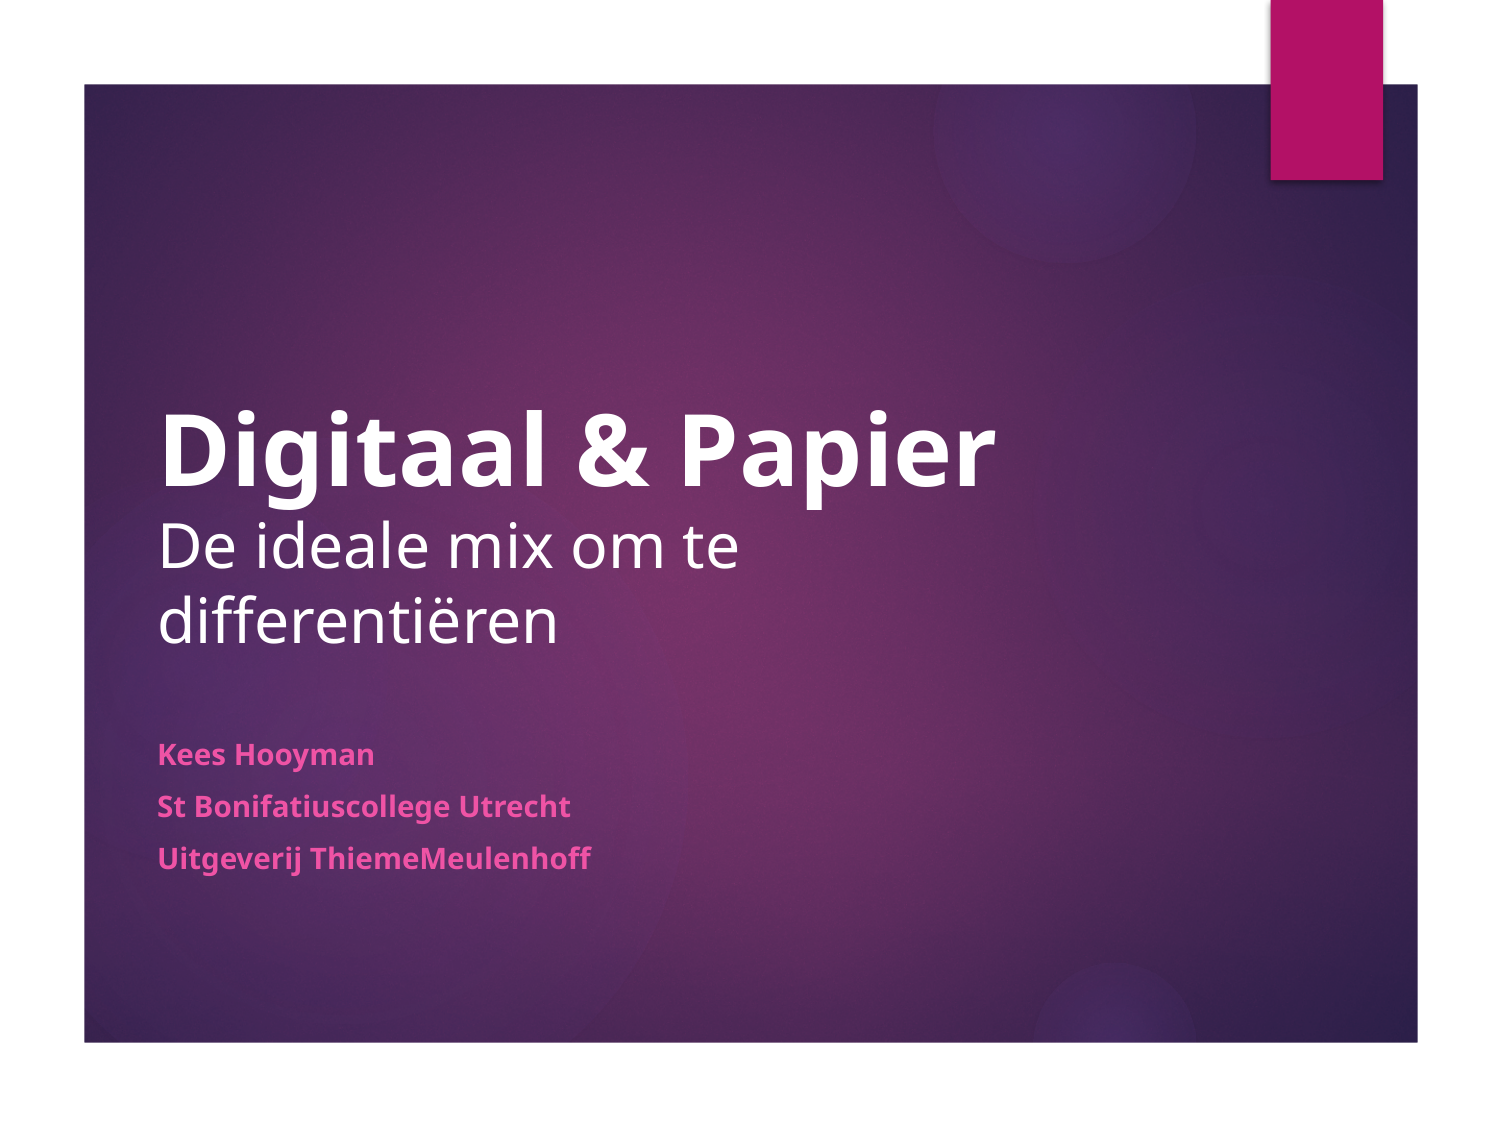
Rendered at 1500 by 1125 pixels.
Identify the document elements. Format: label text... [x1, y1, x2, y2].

title Digitaal & Papier De ideale mix om te differentiëren [142, 365, 1113, 728]
subtitle Kees Hooyman St Bonifatiuscollege Utrecht Uitgeverij ThiemeMeulenhoff [142, 728, 1228, 885]
